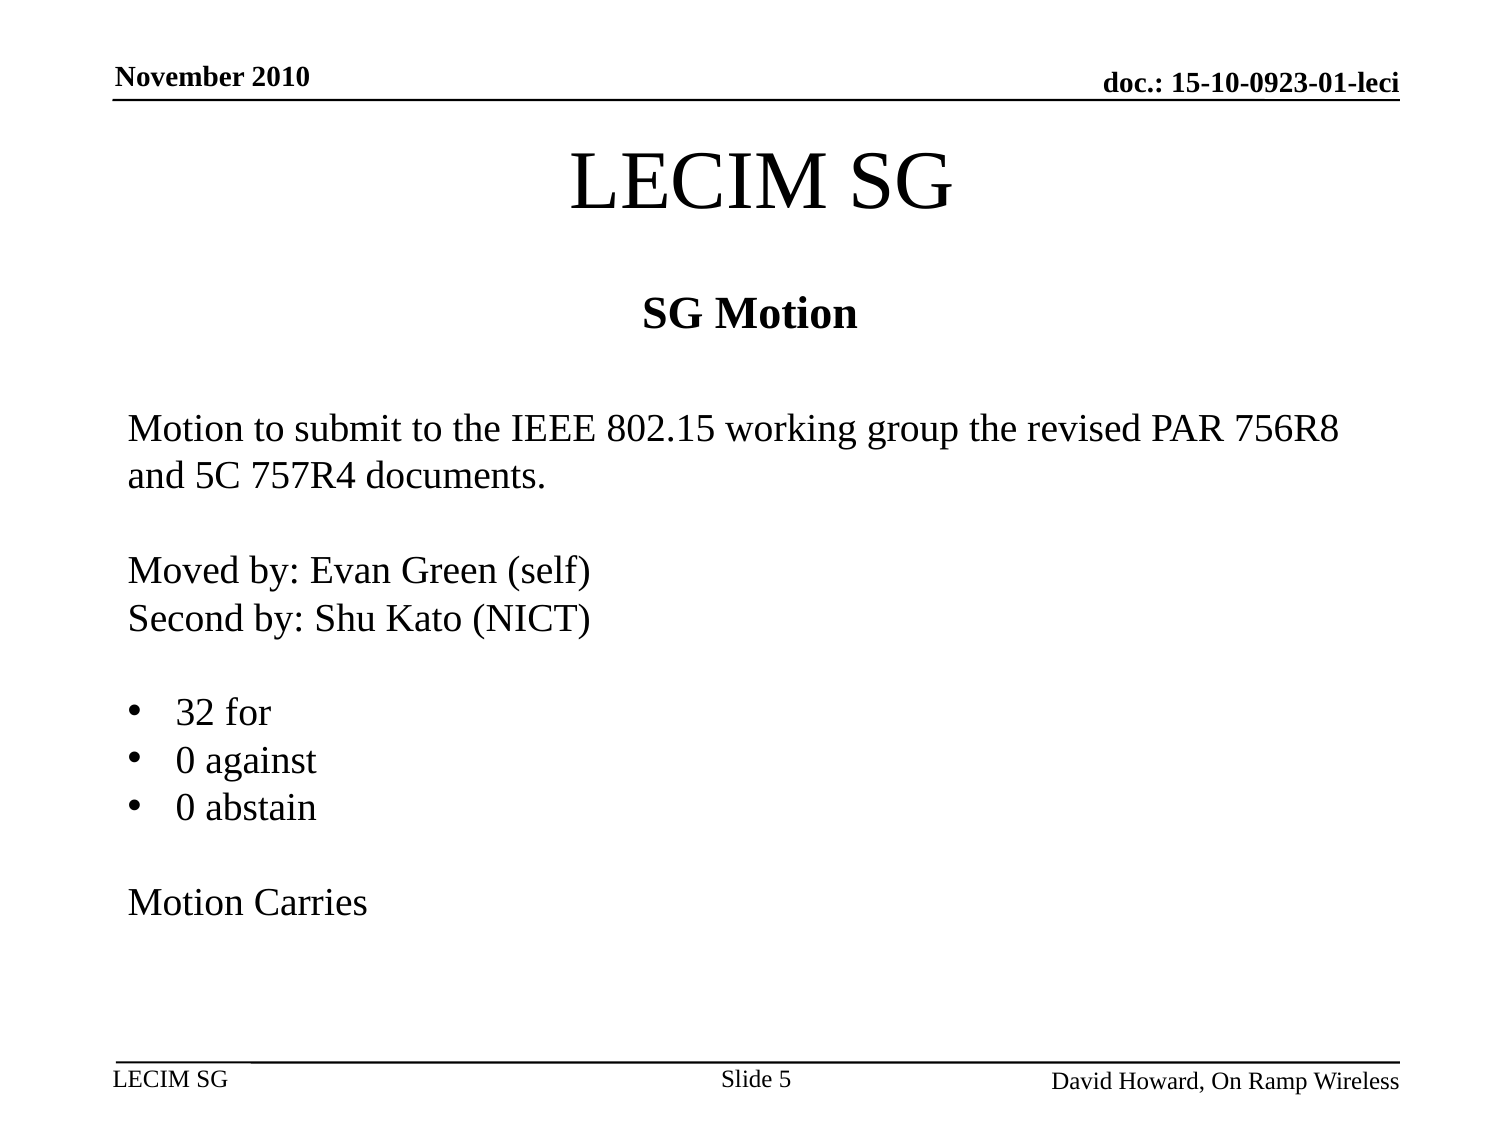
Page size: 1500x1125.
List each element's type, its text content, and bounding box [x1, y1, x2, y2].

footer David Howard, On Ramp Wireless [962, 1064, 1401, 1096]
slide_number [99, 49, 413, 91]
slide_number Slide 5 [712, 1061, 800, 1093]
list SG Motion Motion to submit to the IEEE 802.15 working group the revised PAR 756R8 and 5C 757R4 documents. Moved by: Evan Green (self) Second by: Shu Kato (NICT) 32 for 0 against 0 abstain Motion Carries [112, 274, 1388, 938]
title LECIM SG [124, 112, 1401, 238]
